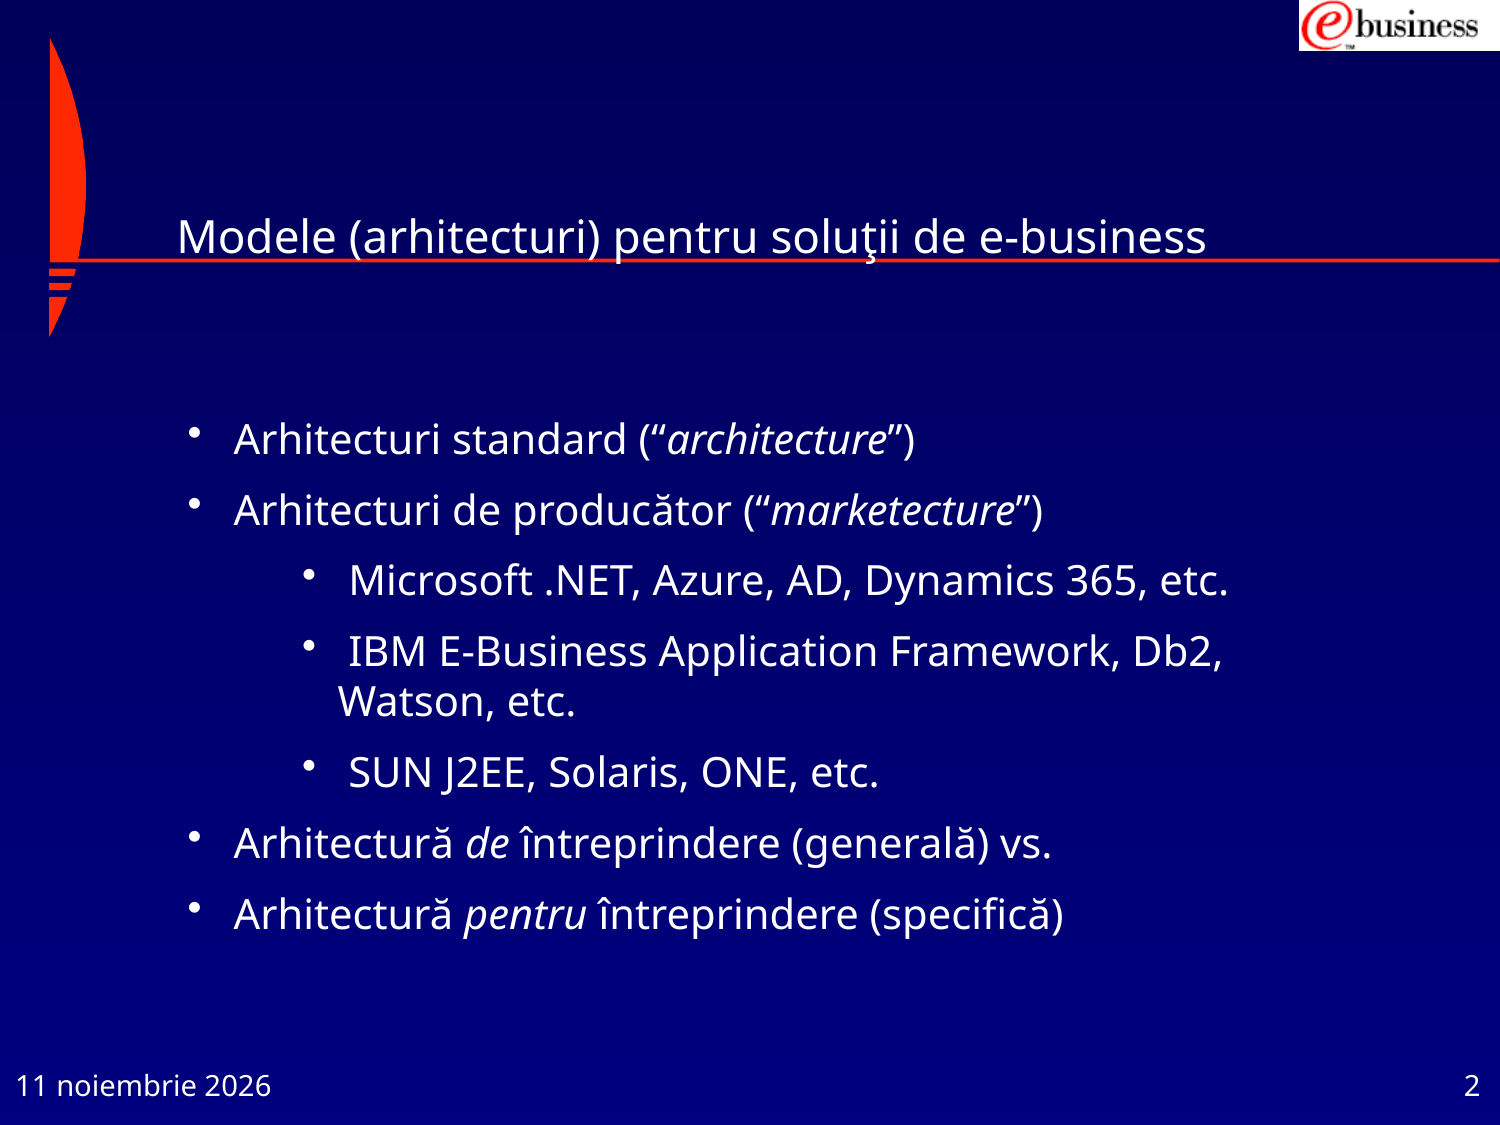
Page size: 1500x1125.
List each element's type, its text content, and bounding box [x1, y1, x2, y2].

text_box Arhitecturi standard (“architecture”) Arhitecturi de producător (“marketecture”) Microsoft .NET, Azure, AD, Dynamics 365, etc. IBM E-Business Application Framework, Db2, Watson, etc. SUN J2EE, Solaris, ONE, etc. Arhitectură de întreprindere (generală) vs. Arhitectură pentru întreprindere (specifică) [187, 412, 1338, 938]
title Modele (arhitecturi) pentru soluţii de e-business [176, 69, 1400, 263]
picture [1299, 0, 1500, 52]
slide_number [0, 1049, 312, 1125]
slide_number 2 [1184, 1050, 1496, 1125]
